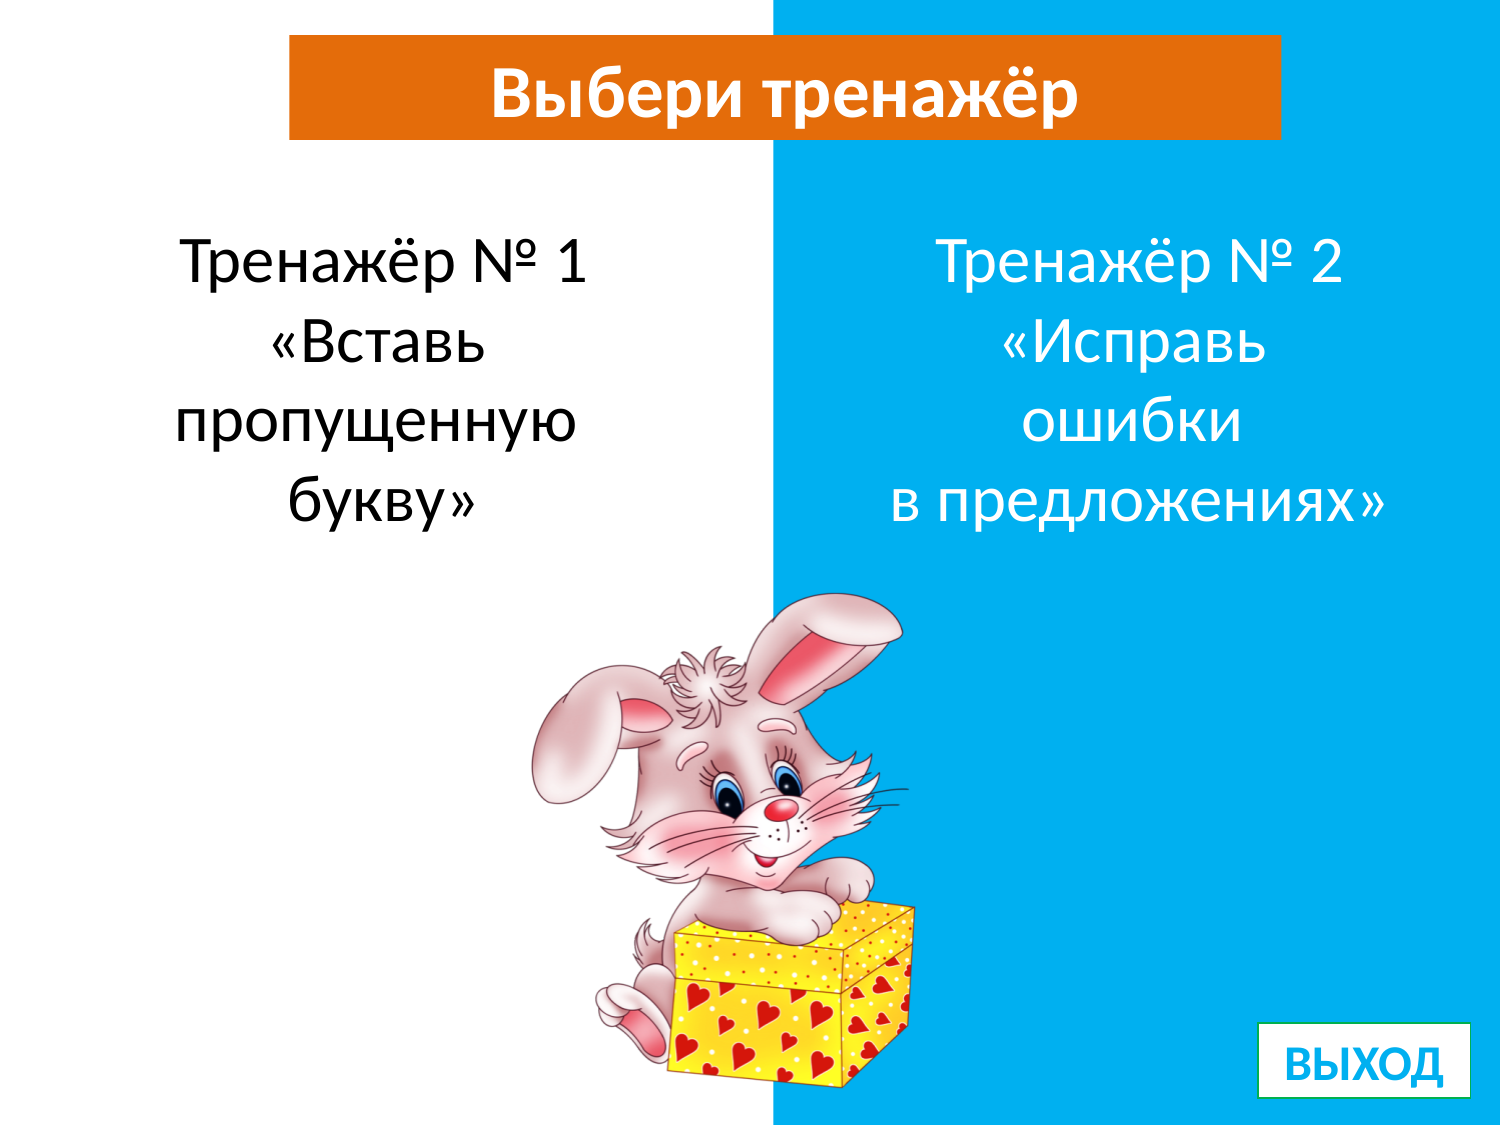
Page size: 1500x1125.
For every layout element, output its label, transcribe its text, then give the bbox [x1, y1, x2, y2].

text_box Выбери тренажёр [289, 35, 1282, 140]
text_box [771, 0, 1500, 1125]
text_box Тренажёр № 2 «Исправь ошибки в предложениях» [832, 207, 1447, 543]
text_box Тренажёр № 1 «Вставь пропущенную букву» [147, 207, 620, 543]
text_box ВЫХОД [1257, 1023, 1471, 1098]
picture [525, 585, 915, 1092]
